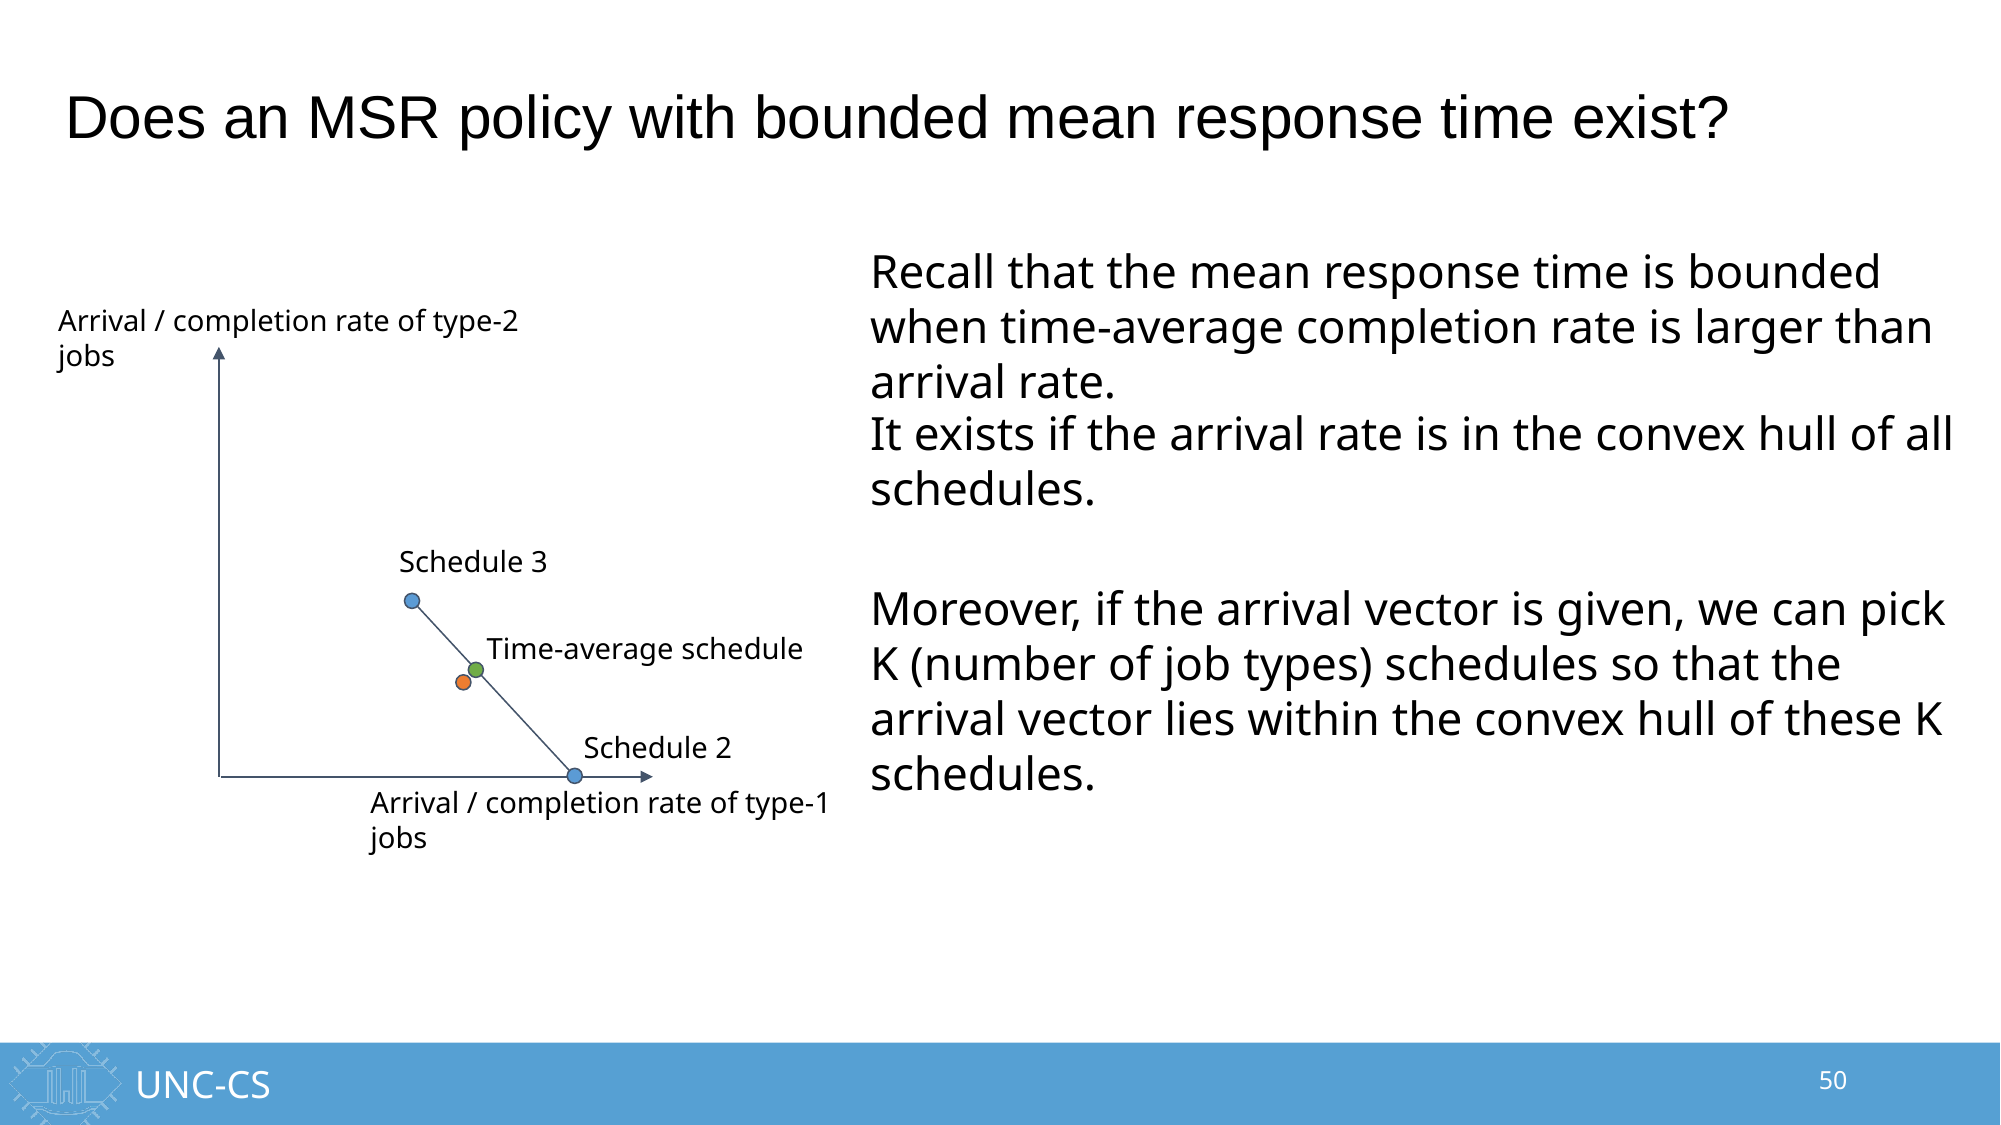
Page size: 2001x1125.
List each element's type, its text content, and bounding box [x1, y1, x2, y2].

title Does an MSR policy with bounded mean response time exist? [50, 9, 1775, 228]
picture [0, 1042, 127, 1125]
text_box Moreover, if the arrival vector is given, we can pick K (number of job types) schedules so that the arrival vector lies within the convex hull of these K schedules. [912, 564, 1983, 815]
text_box Recall that the mean response time is bounded when time-average completion rate is larger than arrival rate. [854, 227, 1983, 389]
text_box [42, 287, 907, 836]
slide_number 50 [1637, 1052, 1863, 1113]
text_box It exists if the arrival rate is in the convex hull of all schedules. [912, 389, 1983, 530]
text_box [417, 605, 570, 771]
